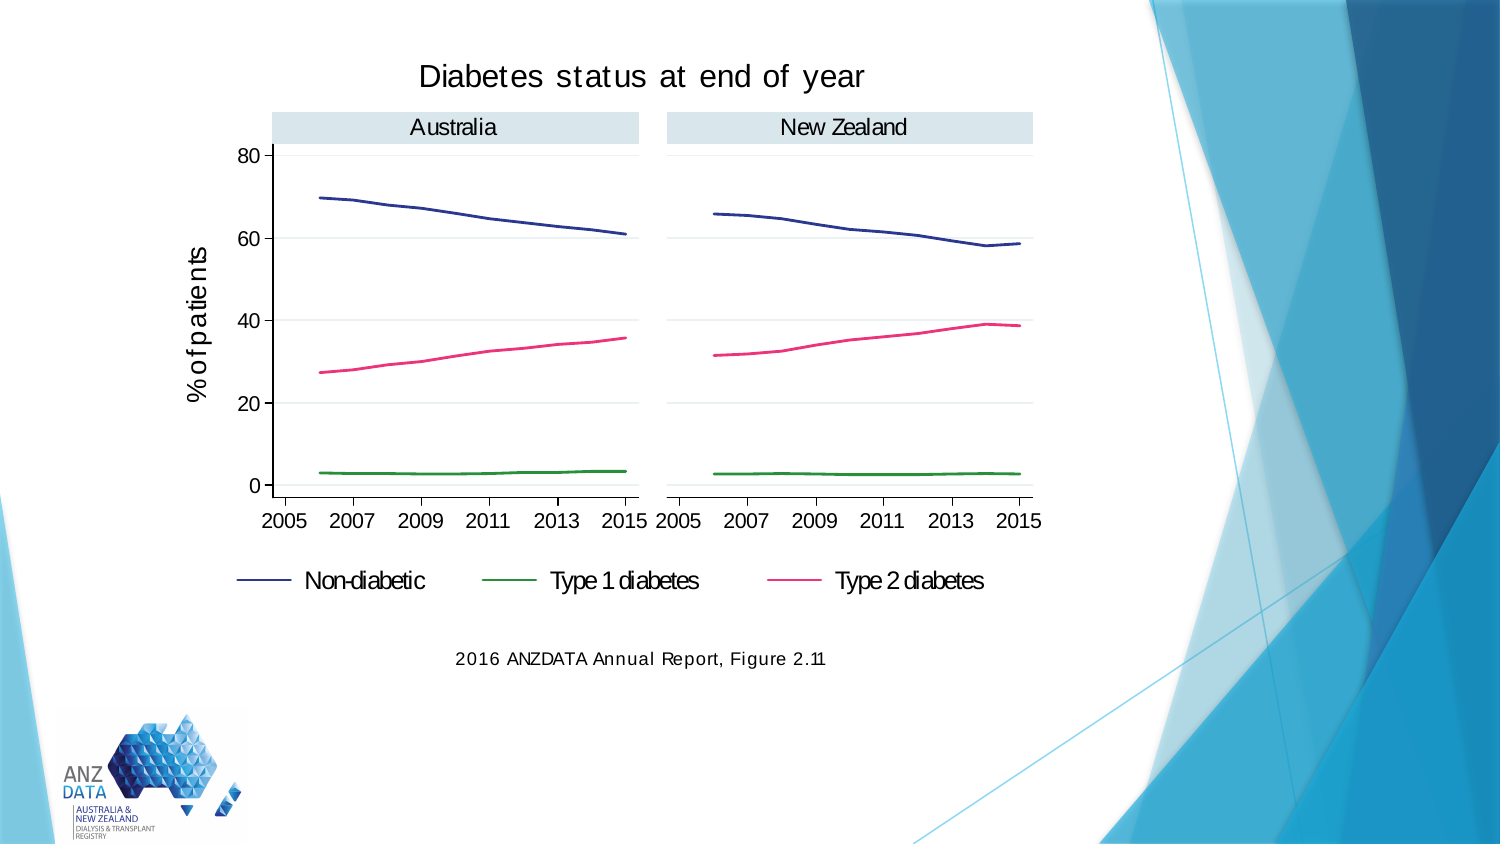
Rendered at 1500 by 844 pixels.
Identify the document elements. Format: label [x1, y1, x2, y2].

list [160, 34, 1071, 697]
picture [55, 708, 247, 844]
